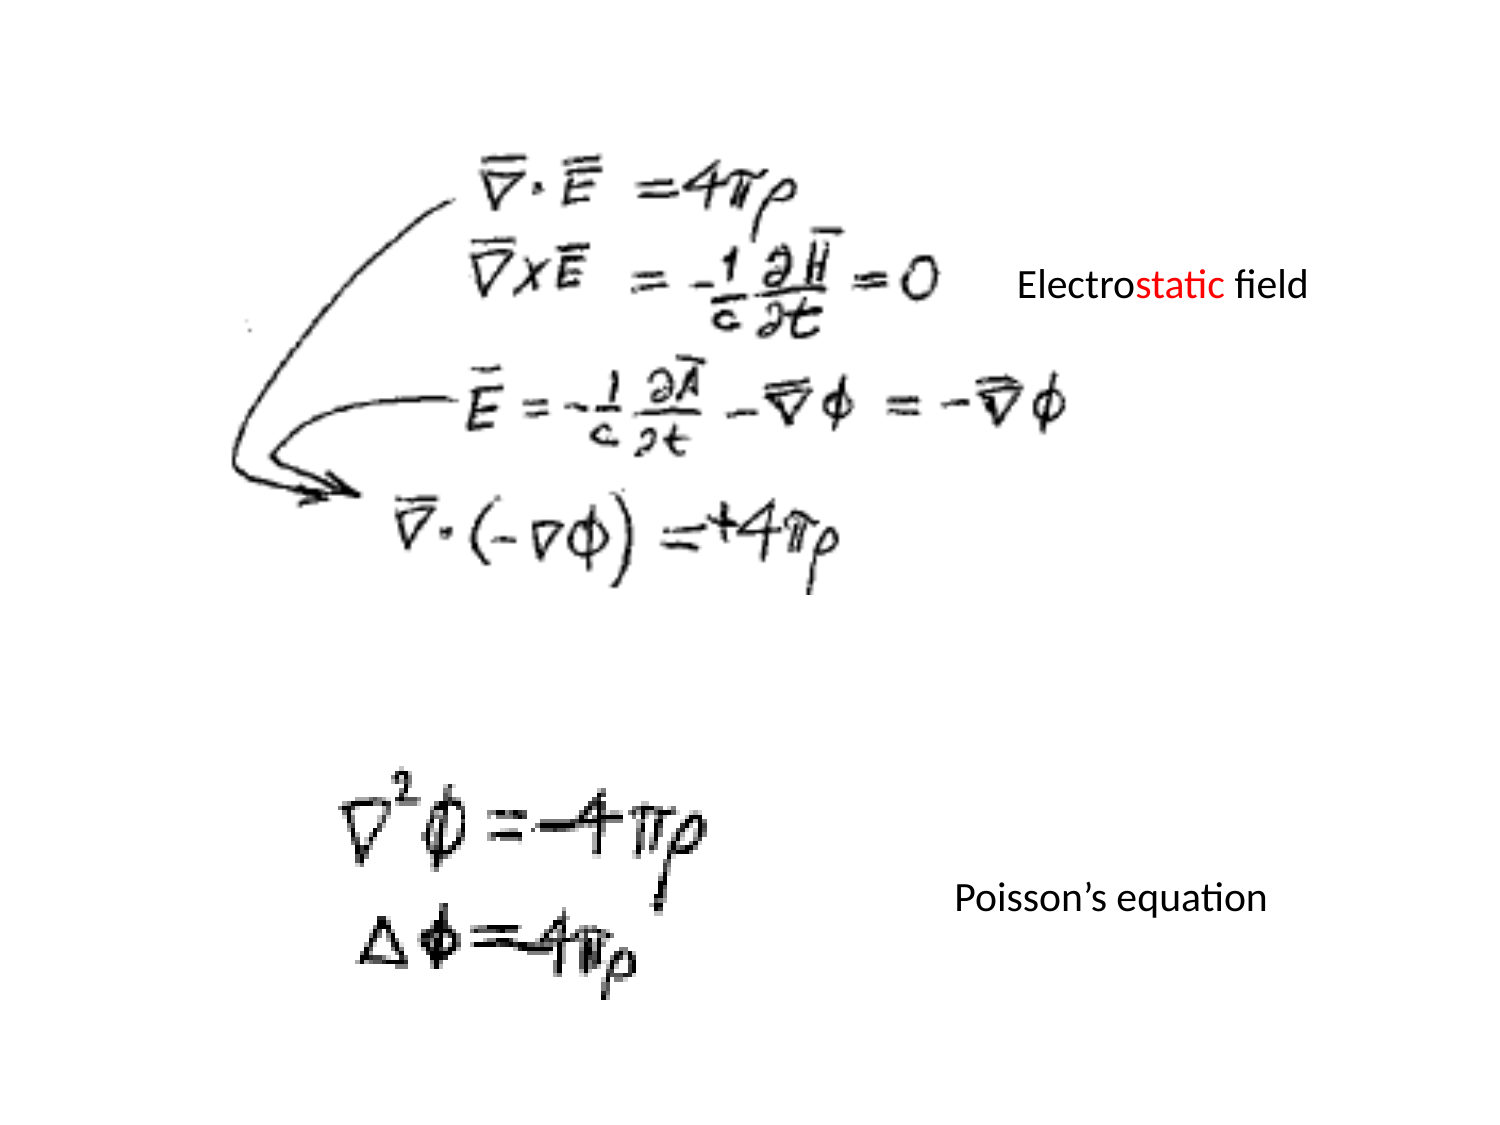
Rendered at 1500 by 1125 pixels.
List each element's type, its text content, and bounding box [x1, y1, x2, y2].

text_box Electrostatic field [1085, 249, 1324, 315]
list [333, 762, 713, 1001]
text_box Poisson’s equation [939, 862, 1283, 928]
picture [228, 149, 1080, 595]
